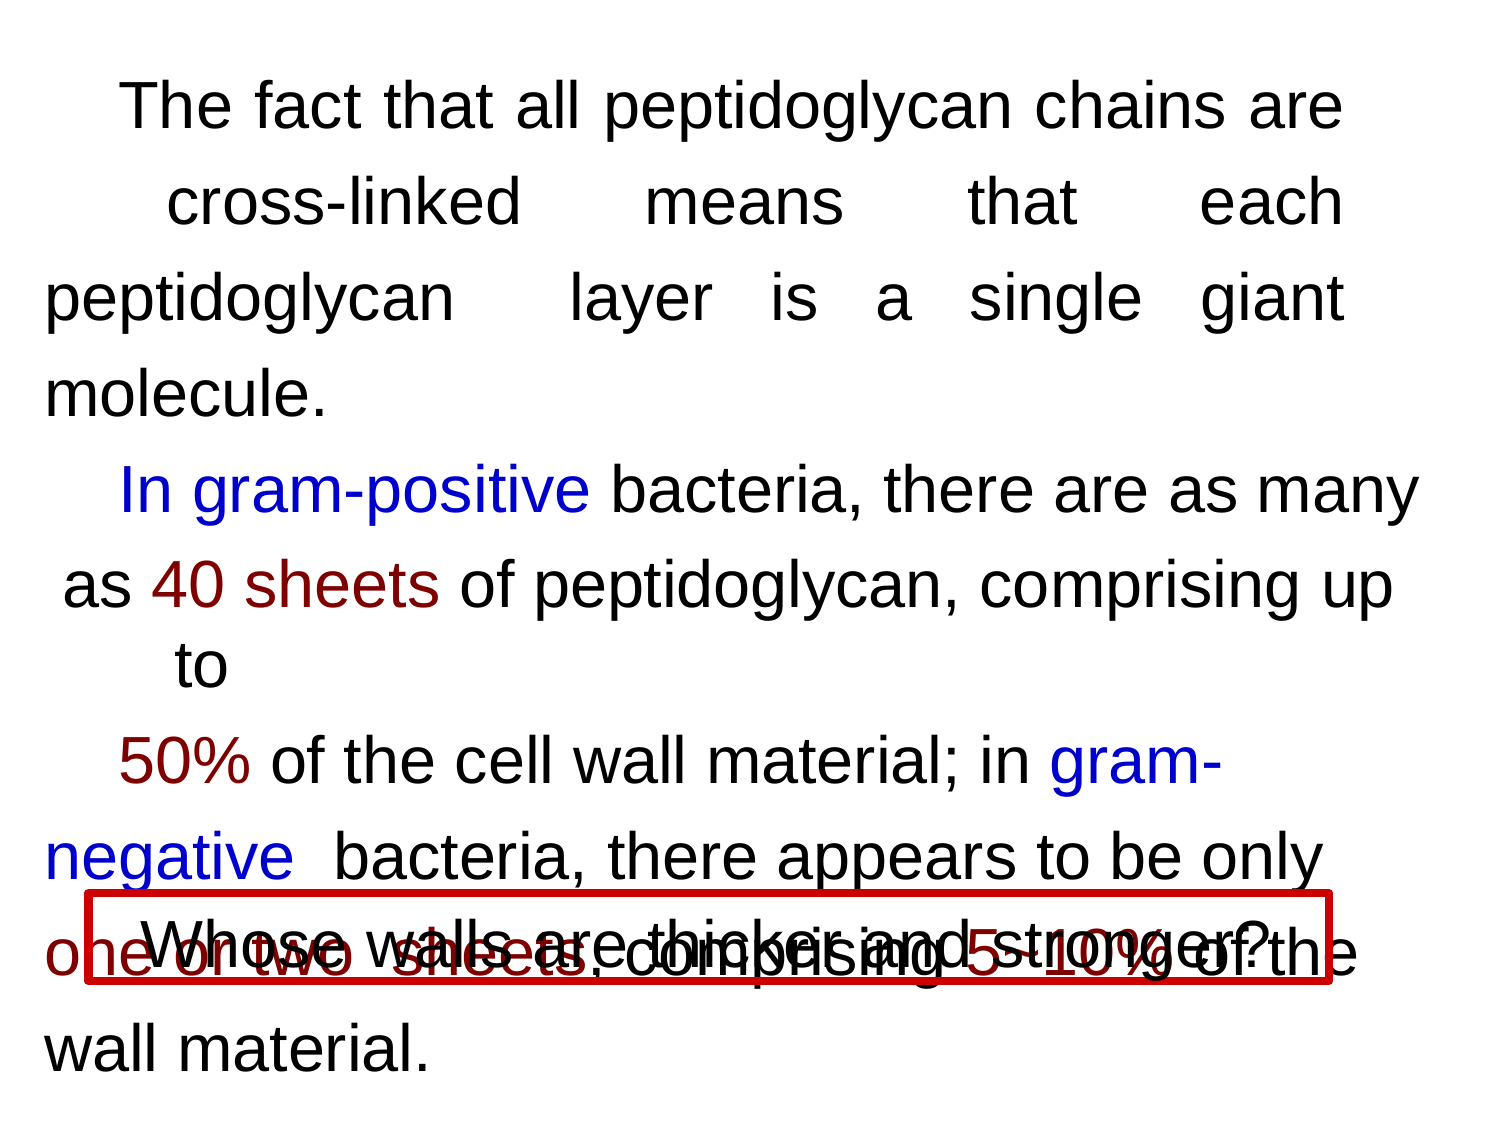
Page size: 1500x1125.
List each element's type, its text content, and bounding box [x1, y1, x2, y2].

text_box The fact that all peptidoglycan chains are cross-linked means that each peptidoglycan layer is a single giant molecule. In gram-positive bacteria, there are as many as 40 sheets of peptidoglycan, comprising up to 50% of the cell wall material; in gram-negative bacteria, there appears to be only one or two sheets, comprising 5~10% of the wall material. [42, 43, 1428, 1085]
text_box Whose walls are thicker and stronger? [88, 893, 1329, 981]
